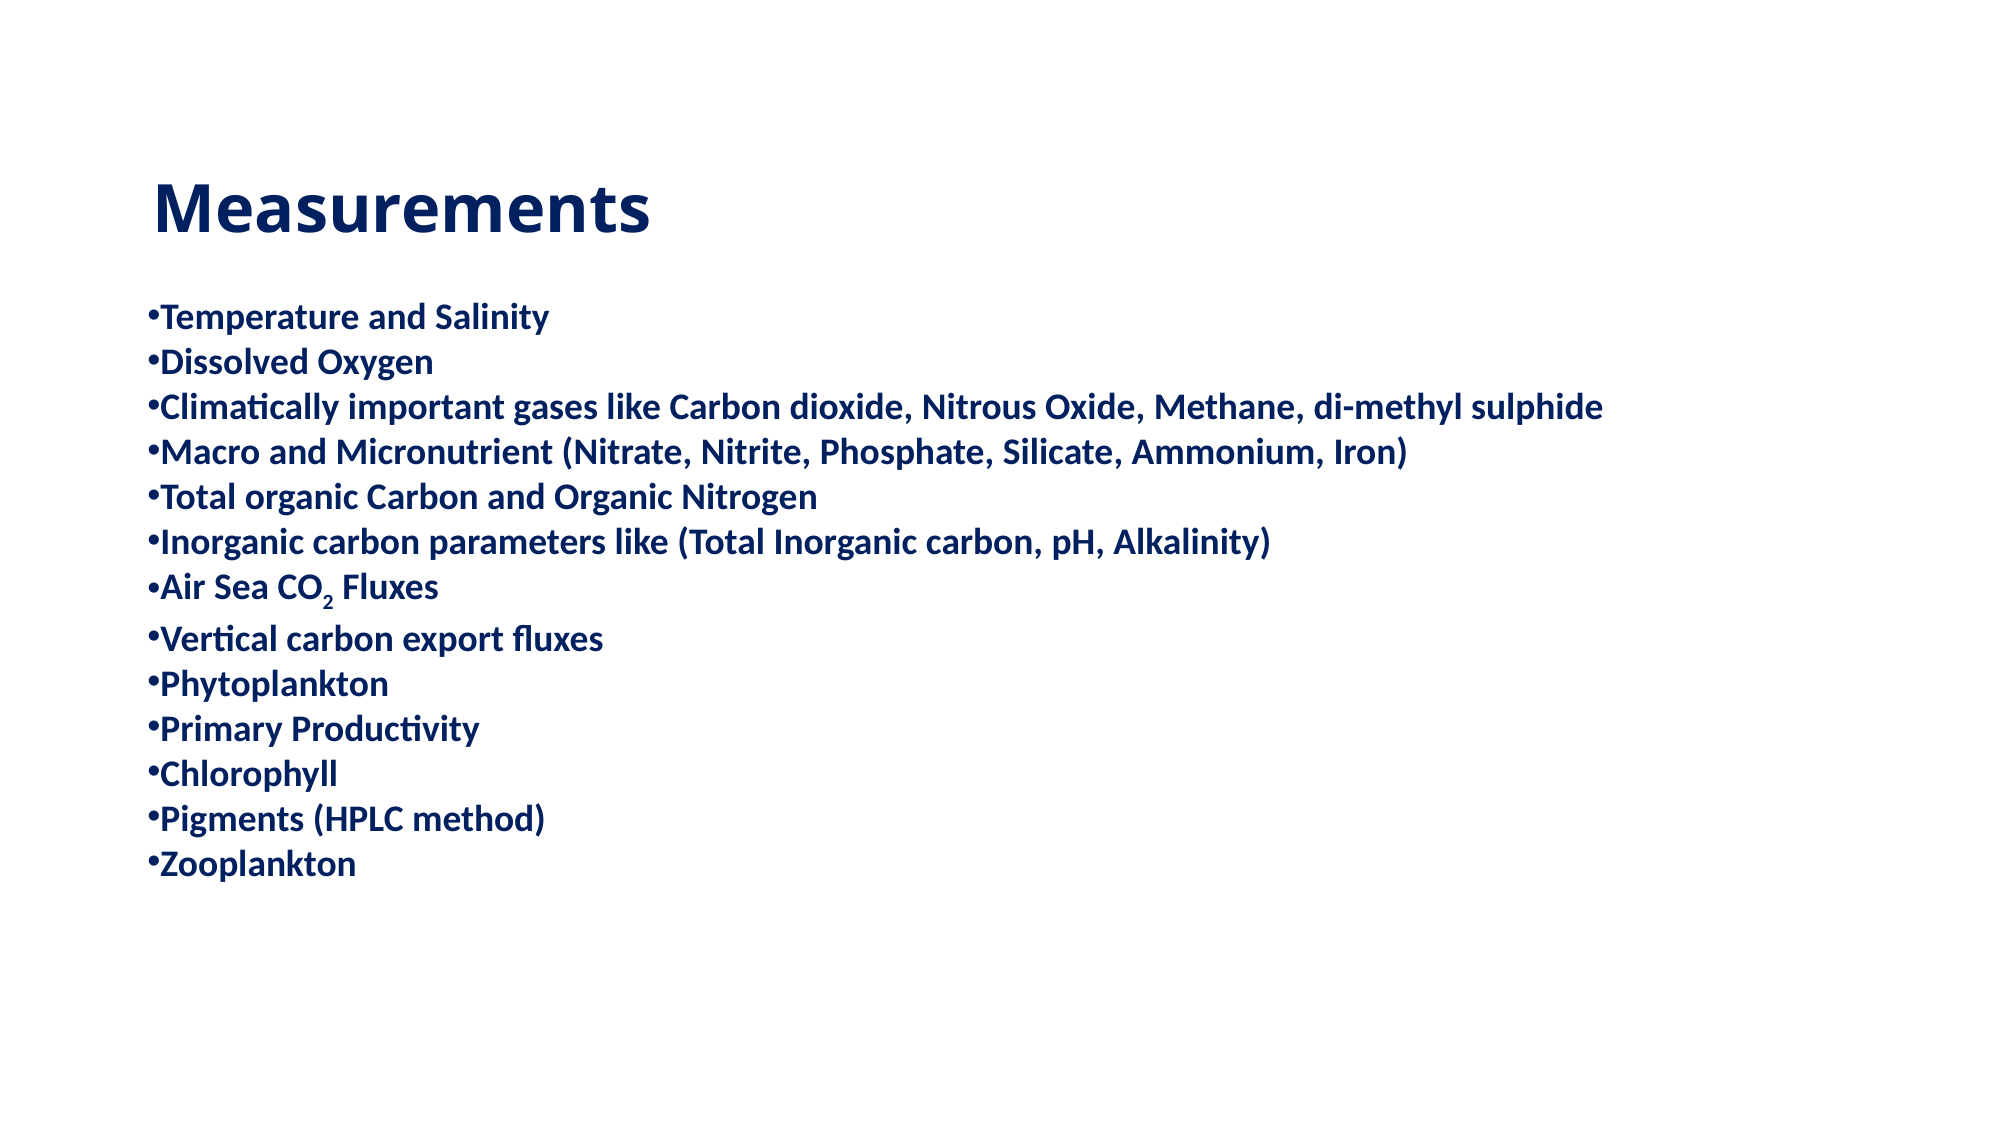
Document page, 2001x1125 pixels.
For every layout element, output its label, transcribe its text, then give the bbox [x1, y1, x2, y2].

text_box Temperature and Salinity Dissolved Oxygen Climatically important gases like Carbon dioxide, Nitrous Oxide, Methane, di-methyl sulphide Macro and Micronutrient (Nitrate, Nitrite, Phosphate, Silicate, Ammonium, Iron) Total organic Carbon and Organic Nitrogen Inorganic carbon parameters like (Total Inorganic carbon, pH, Alkalinity) Air Sea CO2 Fluxes Vertical carbon export fluxes Phytoplankton Primary Productivity Chlorophyll Pigments (HPLC method) Zooplankton [132, 284, 1668, 891]
title Measurements [137, 102, 1863, 320]
